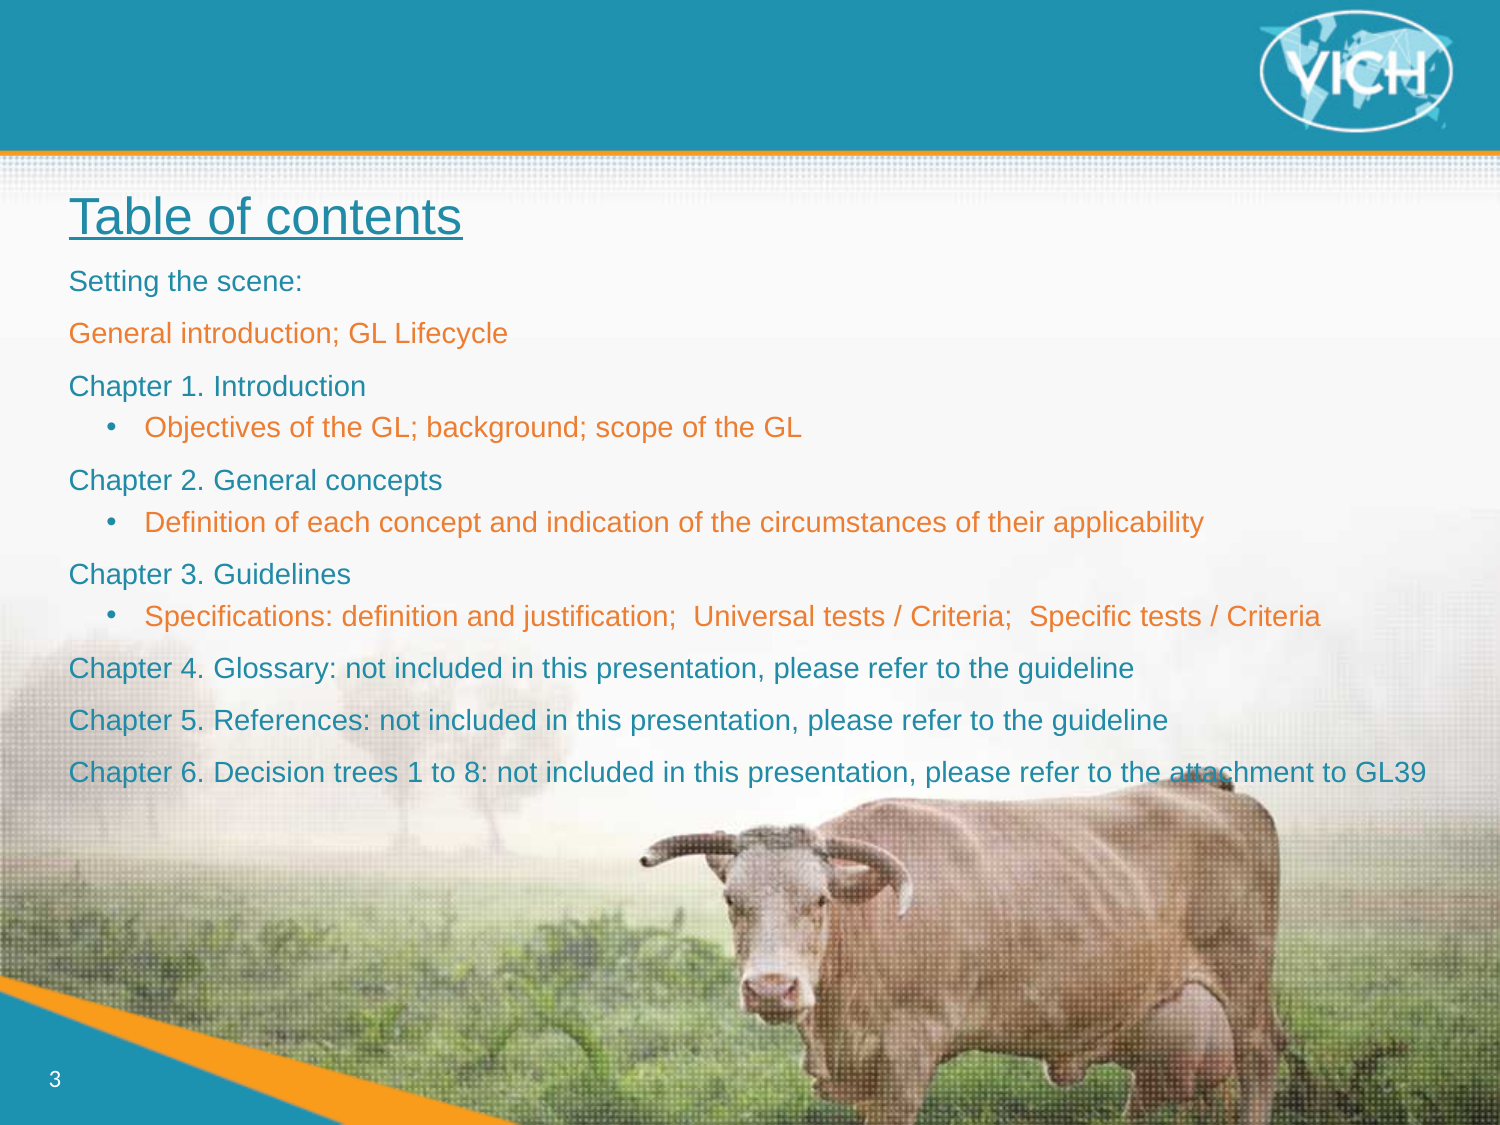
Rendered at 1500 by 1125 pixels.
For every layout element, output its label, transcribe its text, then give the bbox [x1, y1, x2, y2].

picture [0, 0, 1500, 1125]
list Table of contents Setting the scene: General introduction; GL Lifecycle Chapter 1. Introduction Objectives of the GL; background; scope of the GL Chapter 2. General concepts Definition of each concept and indication of the circumstances of their applicability Chapter 3. Guidelines Specifications: definition and justification; Universal tests / Criteria; Specific tests / Criteria Chapter 4. Glossary: not included in this presentation, please refer to the guideline Chapter 5. References: not included in this presentation, please refer to the guideline Chapter 6. Decision trees 1 to 8: not included in this presentation, please refer to the attachment to GL39 [53, 182, 1474, 973]
